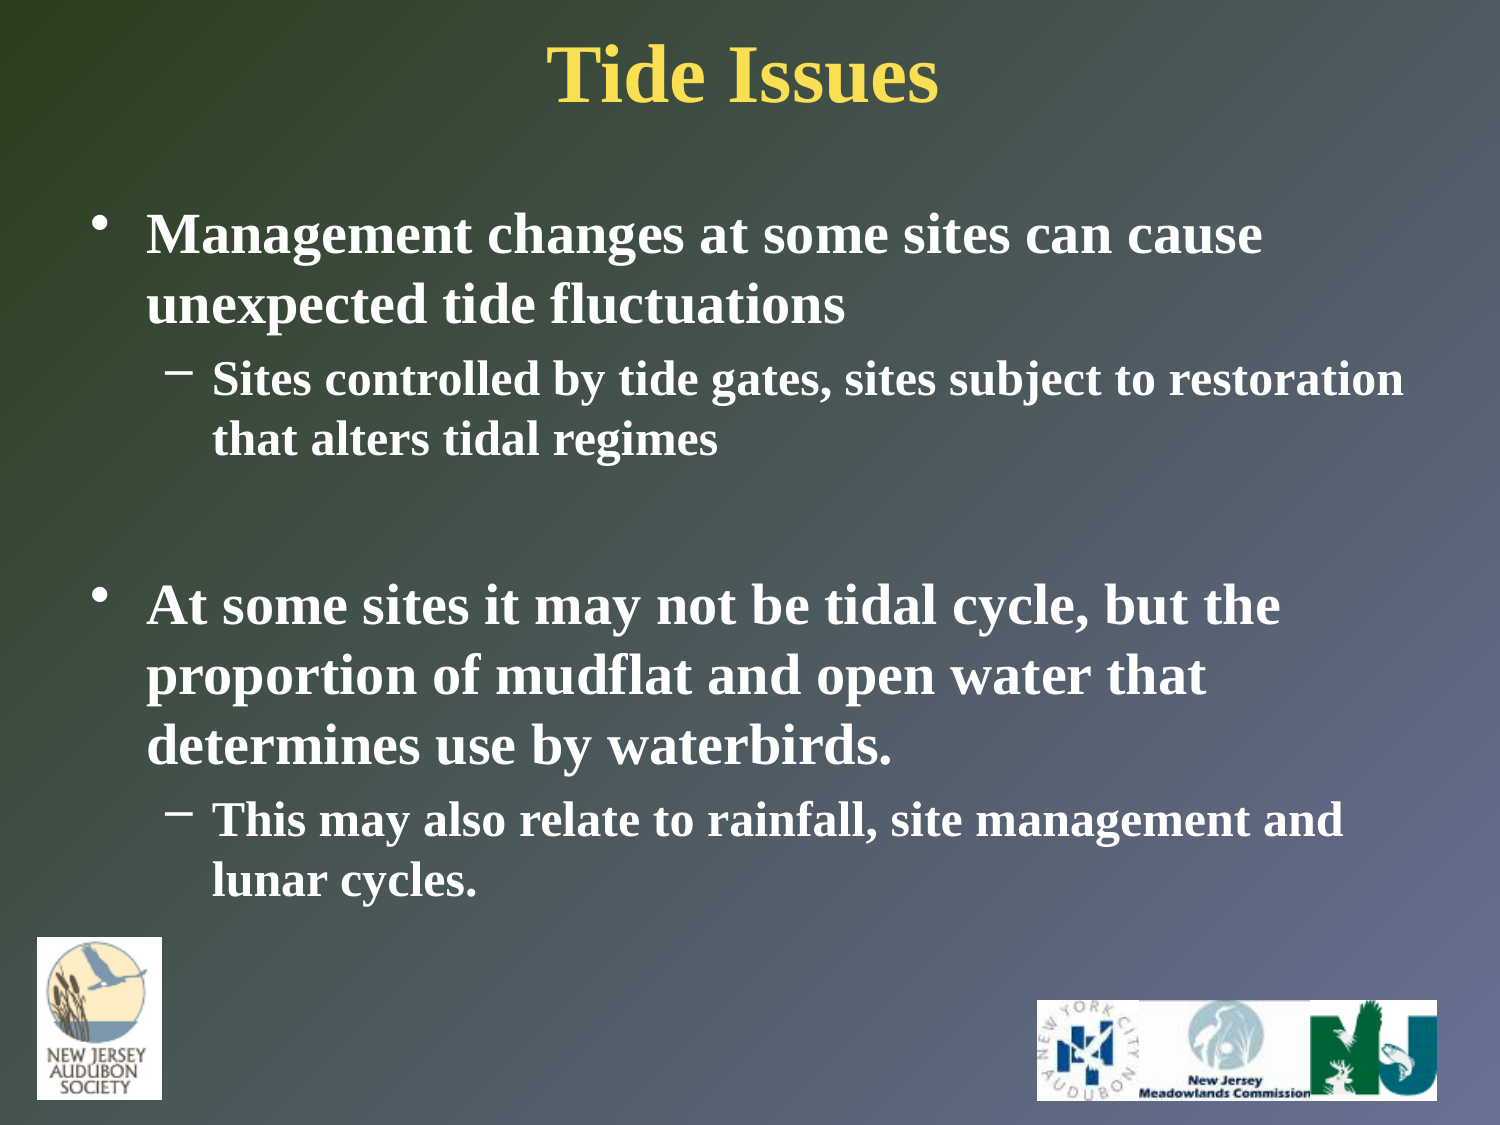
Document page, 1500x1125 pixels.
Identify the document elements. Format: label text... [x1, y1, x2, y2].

list Management changes at some sites can cause unexpected tide fluctuations Sites controlled by tide gates, sites subject to restoration that alters tidal regimes At some sites it may not be tidal cycle, but the proportion of mudflat and open water that determines use by waterbirds. This may also relate to rainfall, site management and lunar cycles. [74, 187, 1426, 931]
picture [1037, 1000, 1437, 1101]
picture [37, 937, 162, 1100]
title Tide Issues [74, 0, 1413, 138]
